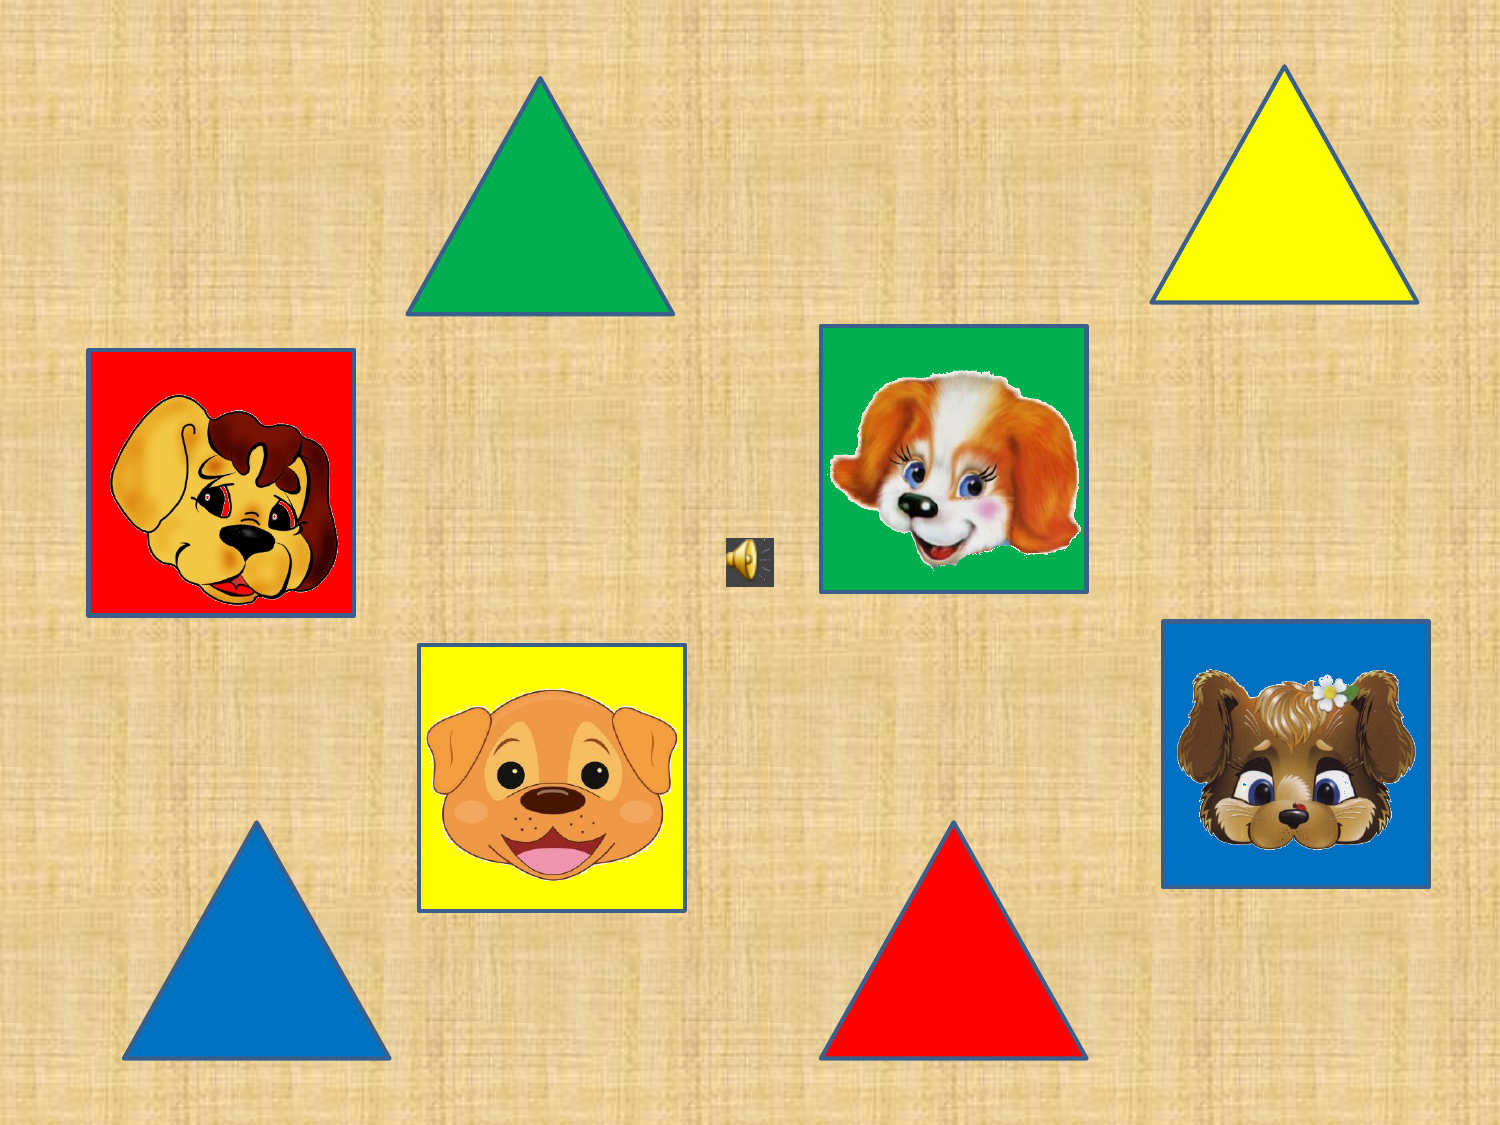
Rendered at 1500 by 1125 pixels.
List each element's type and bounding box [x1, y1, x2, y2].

text_box [1149, 64, 1420, 305]
text_box [405, 75, 675, 317]
text_box [122, 820, 392, 1061]
picture [0, 0, 1500, 1125]
text_box [1161, 619, 1431, 889]
text_box [819, 324, 1089, 349]
text_box [417, 643, 687, 668]
text_box [818, 820, 1089, 1061]
text_box [86, 348, 356, 618]
